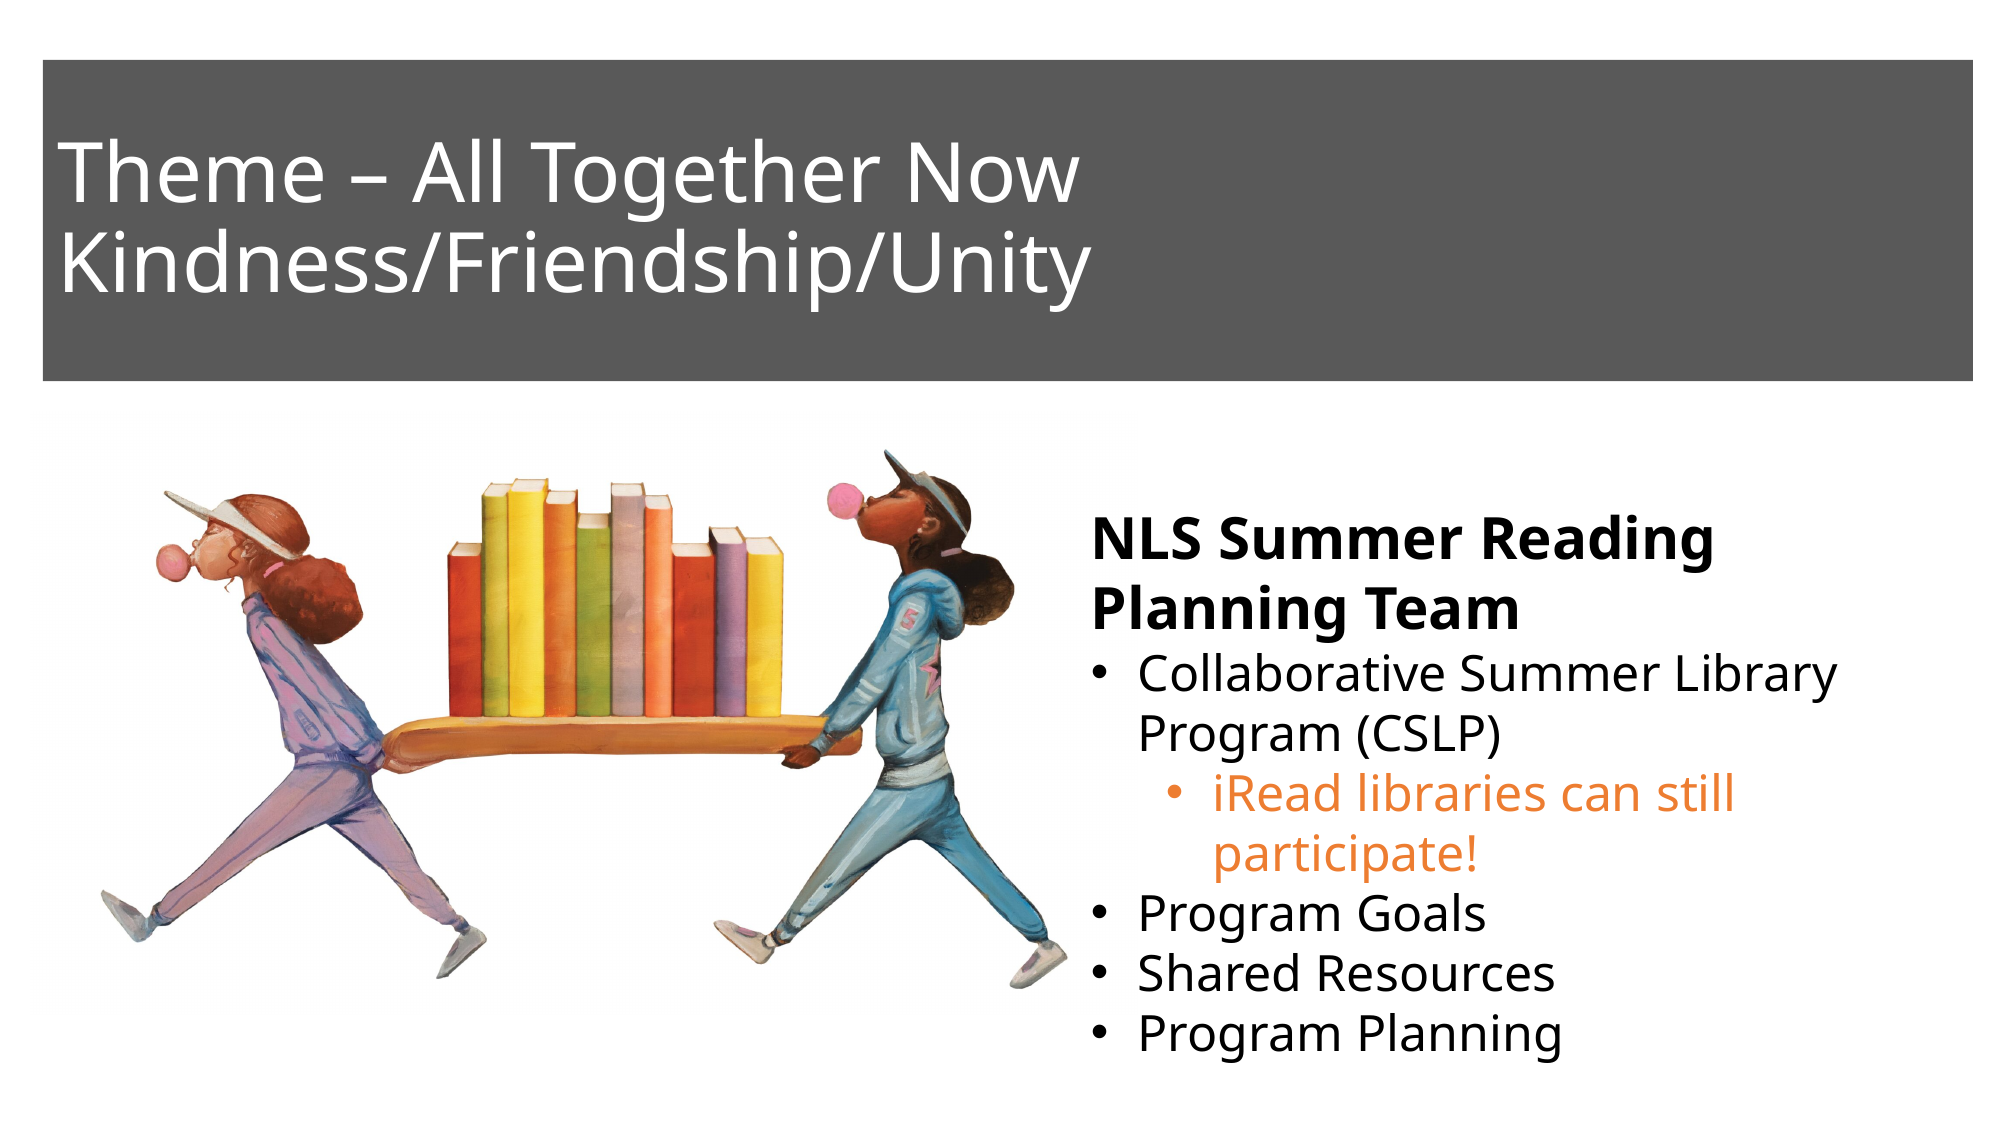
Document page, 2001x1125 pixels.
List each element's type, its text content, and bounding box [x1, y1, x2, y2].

text_box NLS Summer Reading Planning Team Collaborative Summer Library Program (CSLP) iRead libraries can still participate! Program Goals Shared Resources Program Planning [1076, 493, 1935, 1069]
title Theme – All Together Now Kindness/Friendship/Unity [42, 59, 1973, 382]
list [30, 411, 1138, 1015]
